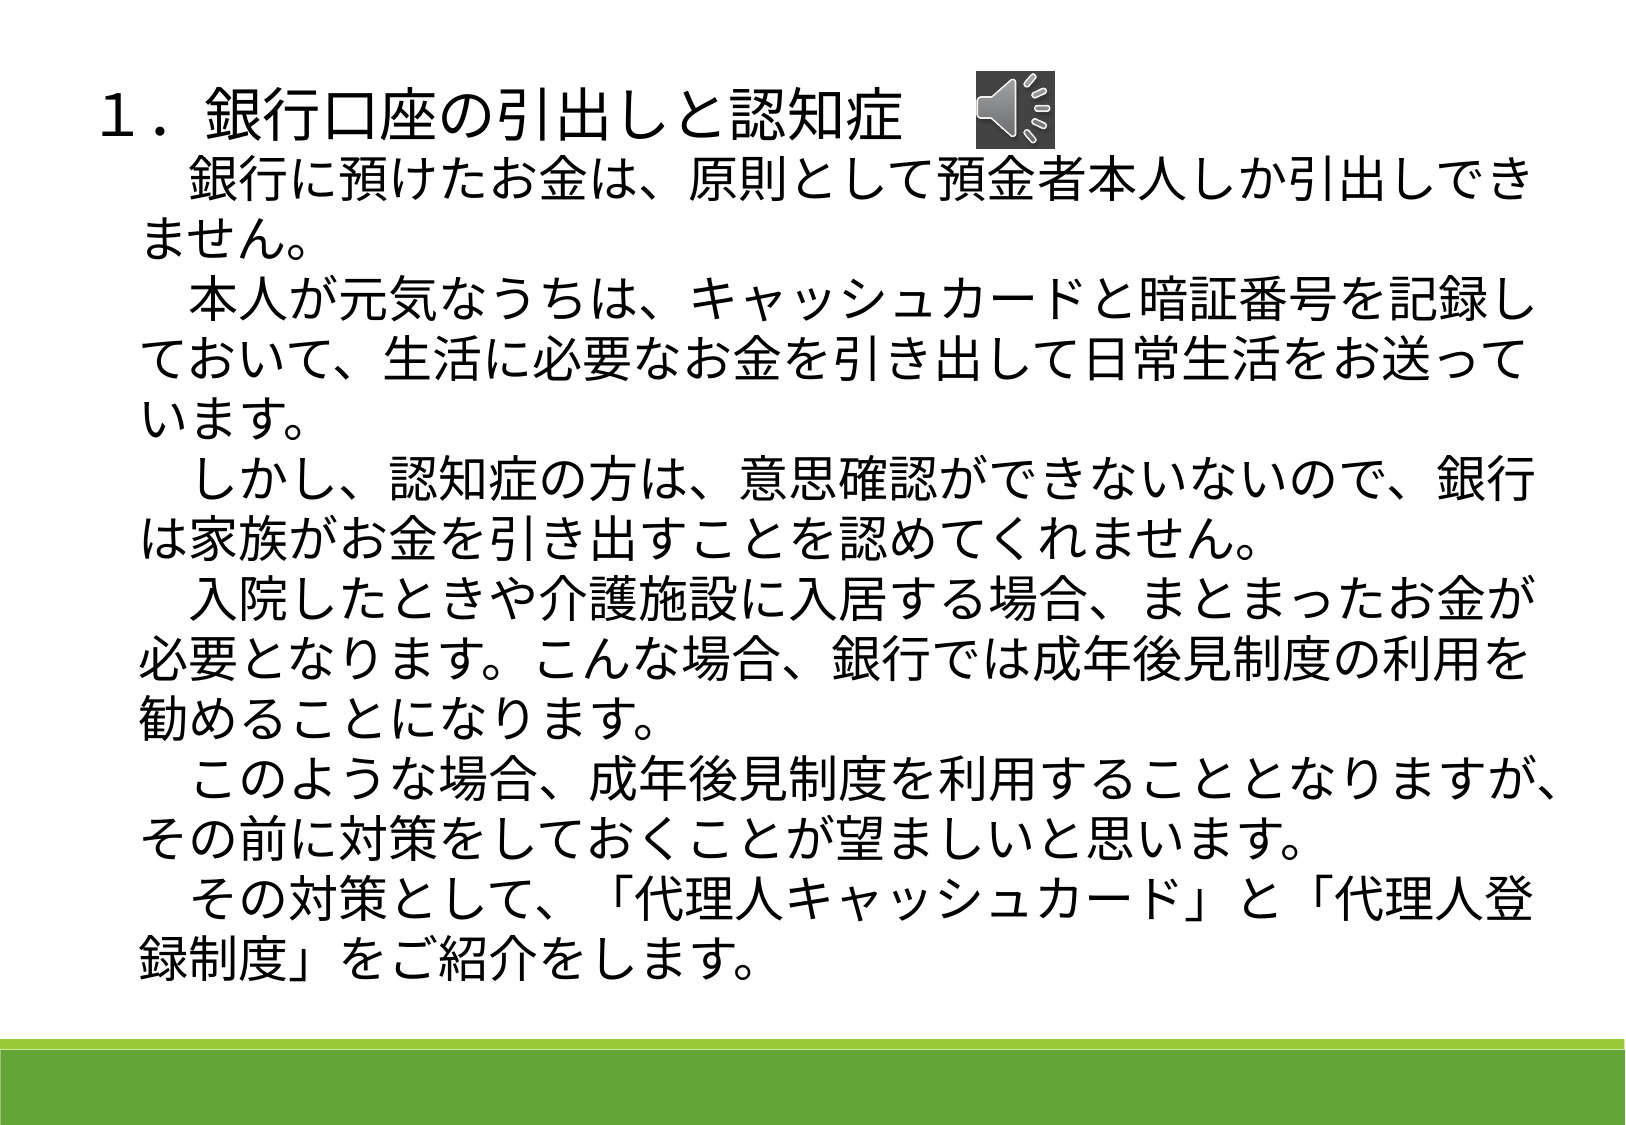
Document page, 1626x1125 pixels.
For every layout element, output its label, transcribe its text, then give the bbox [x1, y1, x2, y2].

text_box １．銀行口座の引出しと認知症 銀行に預けたお金は、原則として預金者本人しか引出しでき ません。 本人が元気なうちは、キャッシュカードと暗証番号を記録し ておいて、生活に必要なお金を引き出して日常生活をお送って います。 しかし、認知症の方は、意思確認ができないないので、銀行 は家族がお金を引き出すことを認めてくれません。 入院したときや介護施設に入居する場合、まとまったお金が 必要となります。こんな場合、銀行では成年後見制度の利用を 勧めることになります。 このような場合、成年後見制度を利用することとなりますが、 その前に対策をしておくことが望ましいと思います。 その対策として、「代理人キャッシュカード」と「代理人登 録制度」をご紹介をします。 [73, 70, 1596, 996]
picture [974, 69, 1056, 151]
